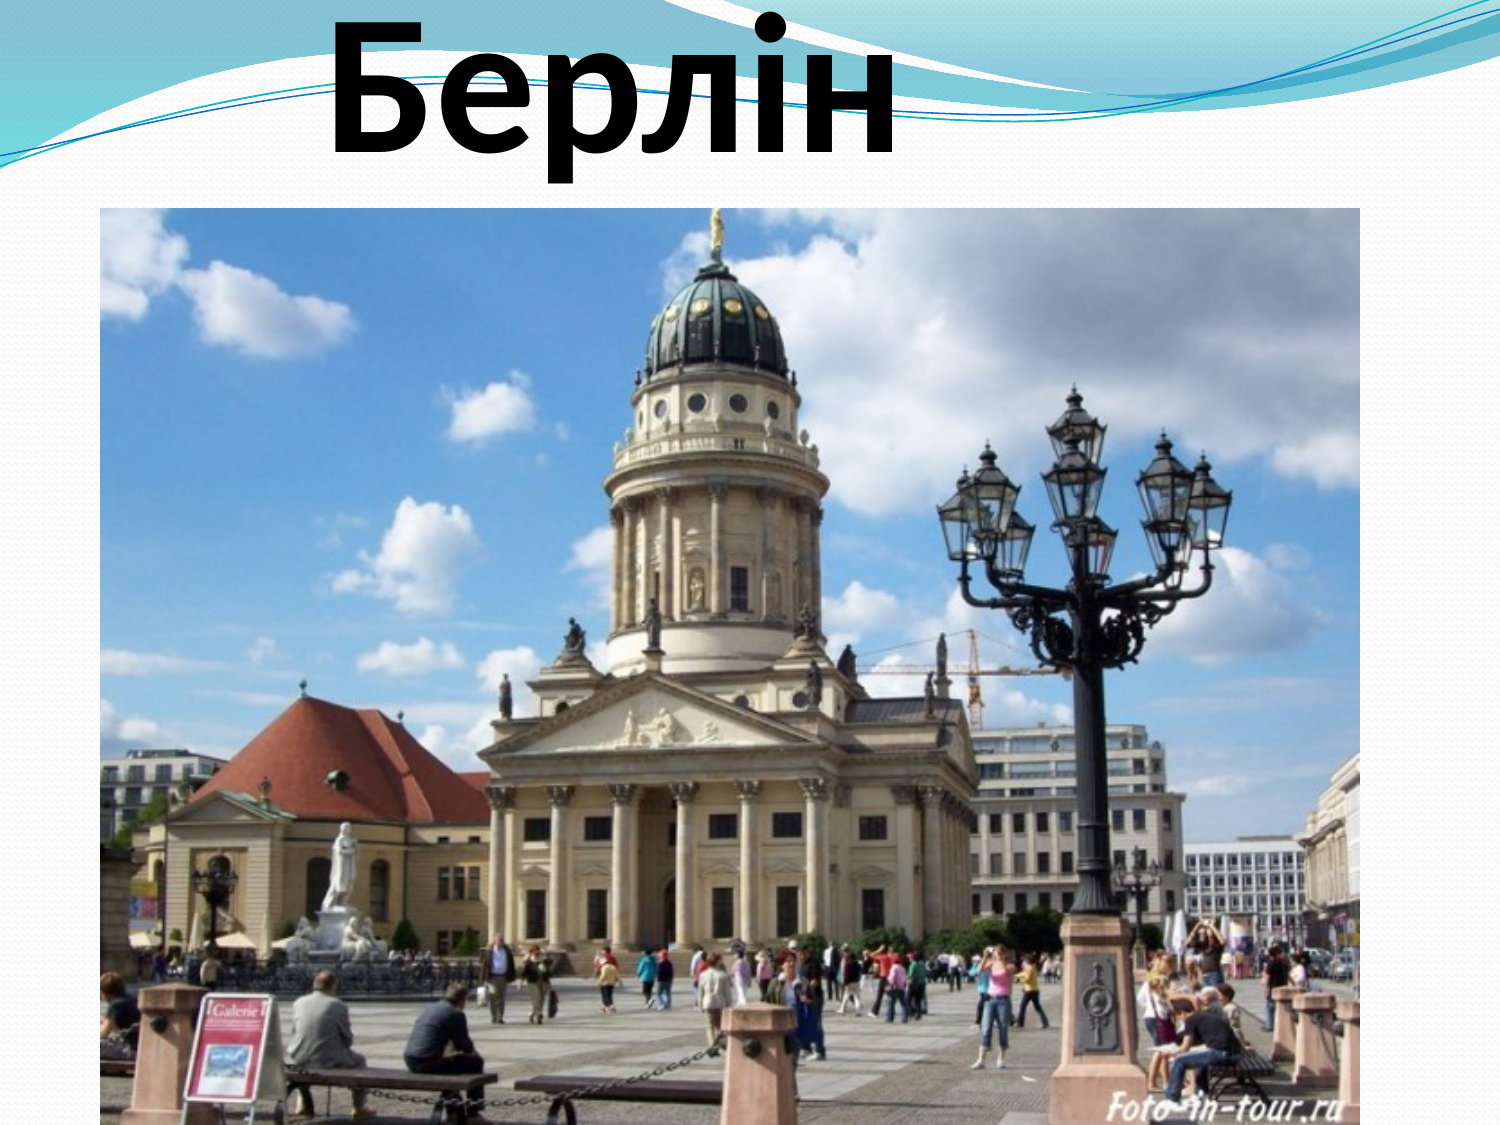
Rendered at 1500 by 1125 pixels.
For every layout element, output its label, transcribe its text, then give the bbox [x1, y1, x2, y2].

title Берлін [324, 4, 1500, 192]
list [100, 207, 1361, 1125]
